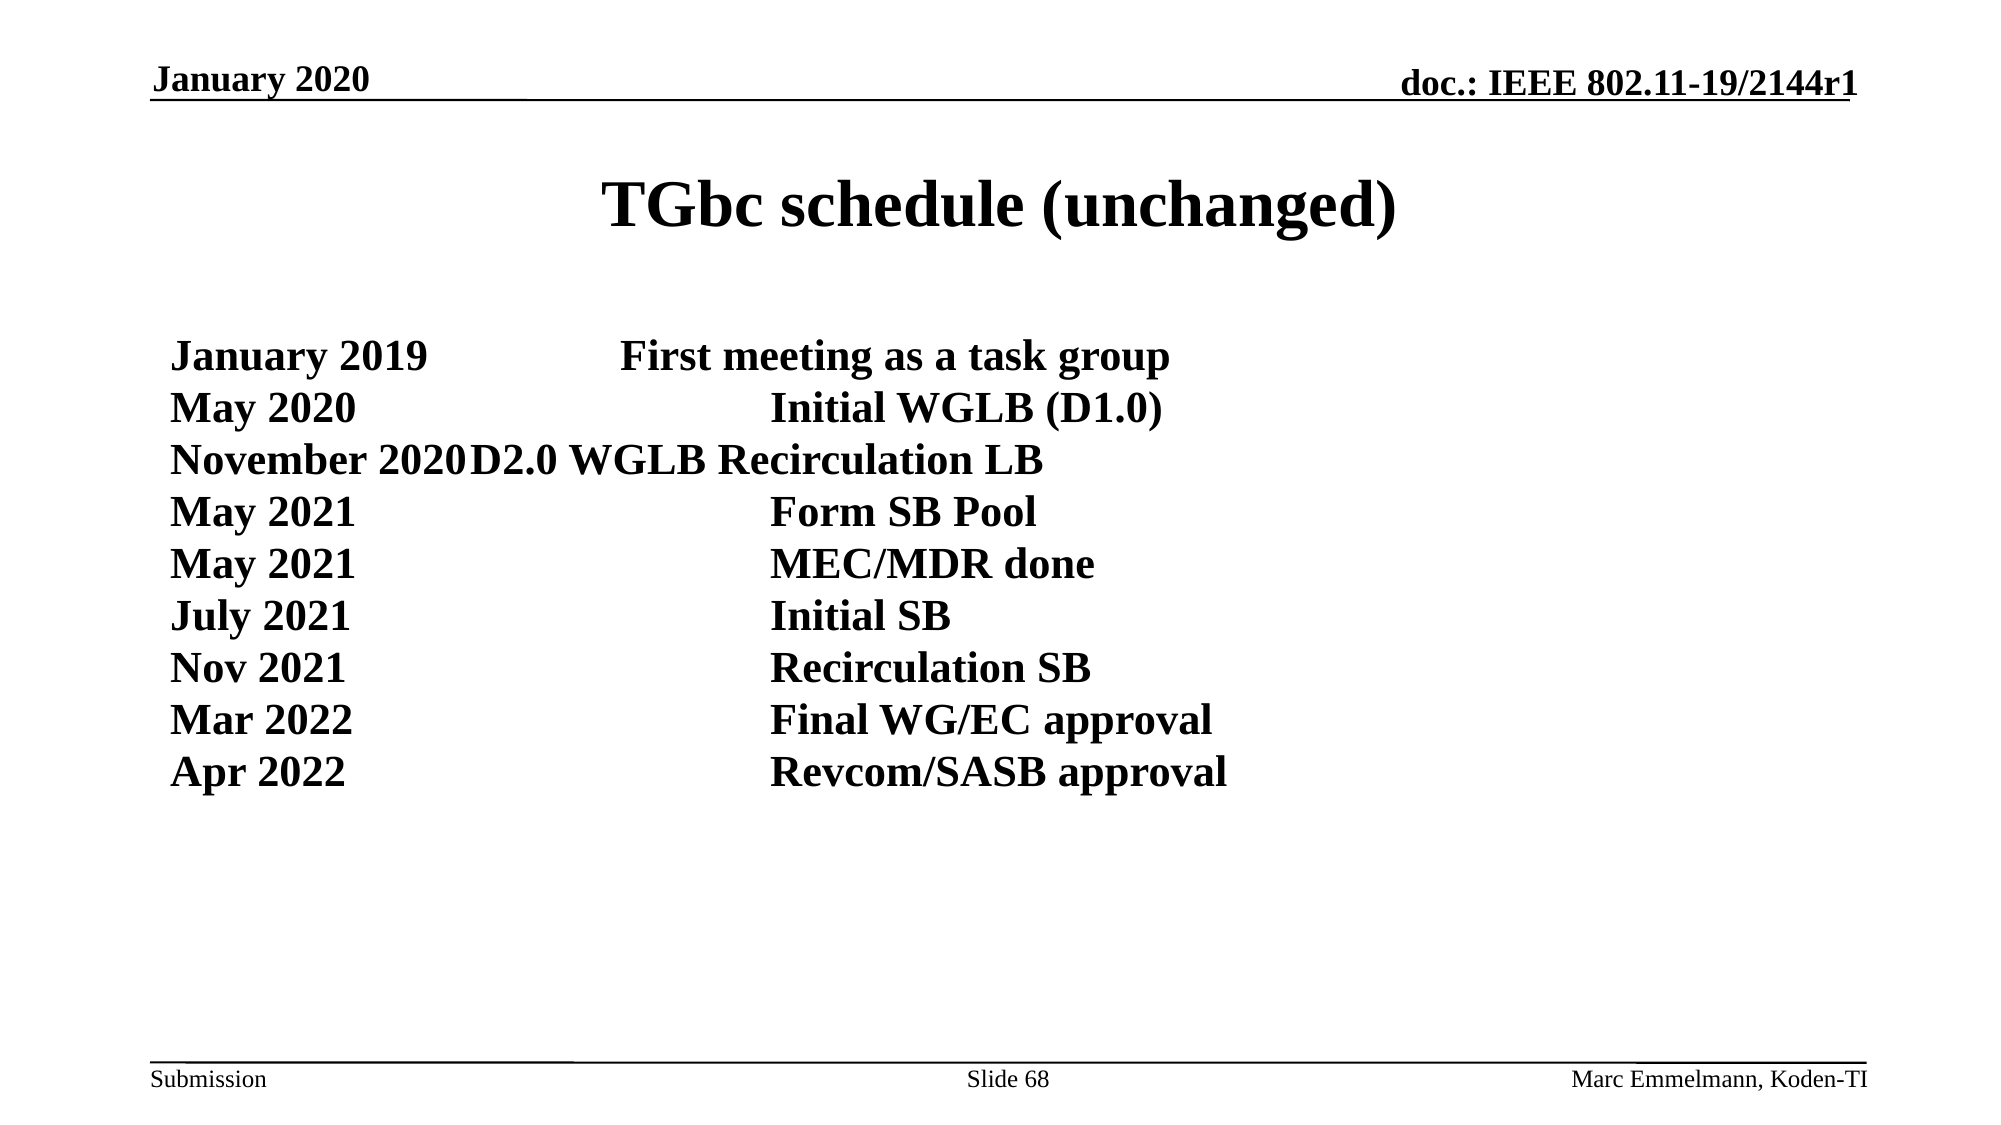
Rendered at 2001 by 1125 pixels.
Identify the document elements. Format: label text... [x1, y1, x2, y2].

footer Marc Emmelmann, Koden-TI [1171, 1061, 1869, 1093]
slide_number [152, 54, 563, 100]
slide_number Slide 68 [950, 1061, 1067, 1123]
title TGbc schedule (unchanged) [149, 112, 1850, 288]
text_box January 2019 First meeting as a task group May 2020 Initial WGLB (D1.0) November 2020 D2.0 WGLB Recirculation LB May 2021 Form SB Pool May 2021 MEC/MDR done July 2021 Initial SB Nov 2021 Recirculation SB Mar 2022 Final WG/EC approval Apr 2022 Revcom/SASB approval [150, 326, 1850, 972]
